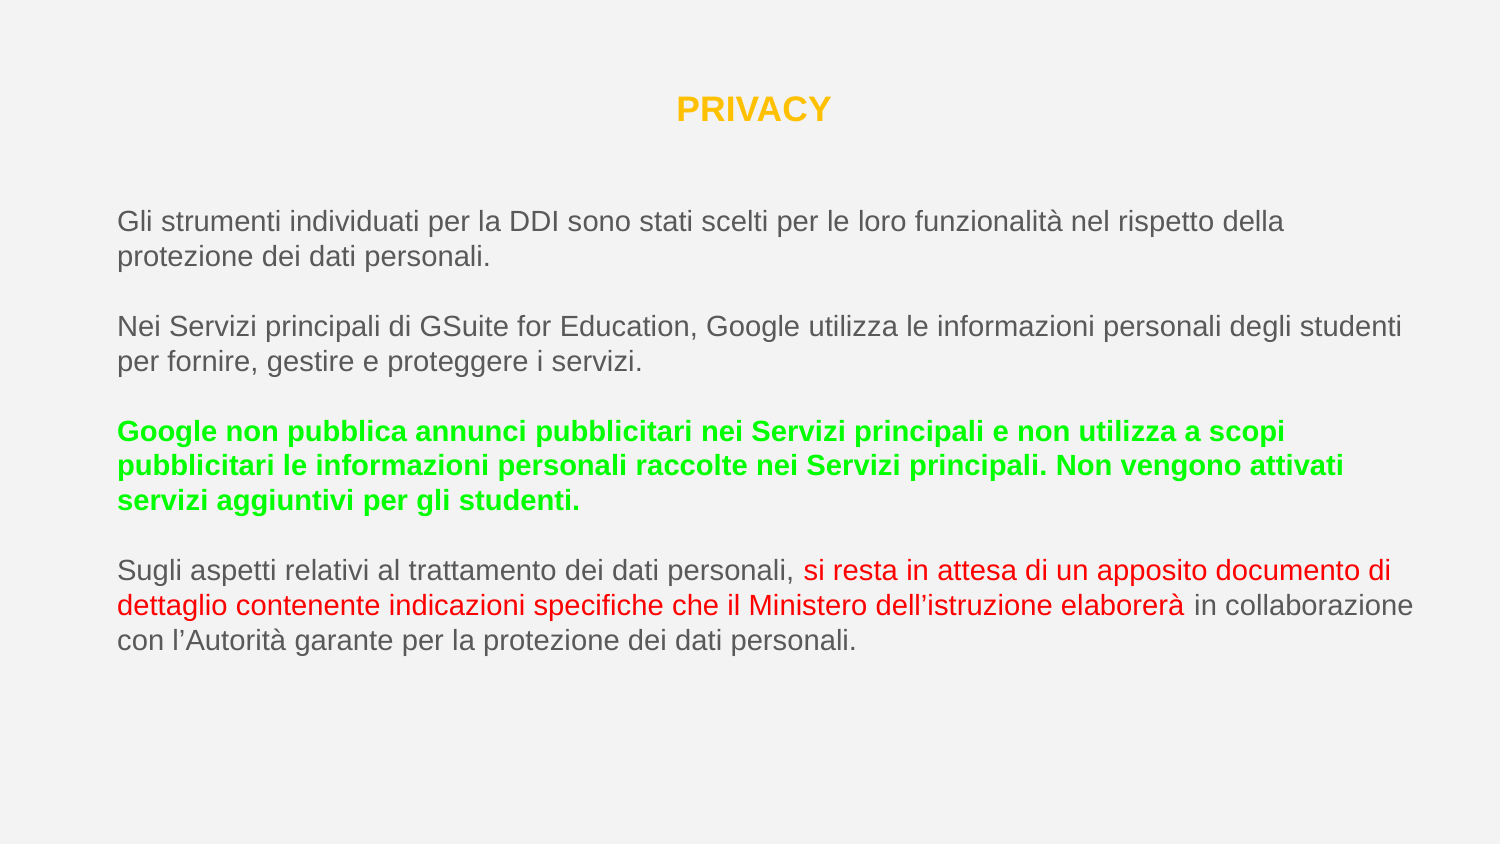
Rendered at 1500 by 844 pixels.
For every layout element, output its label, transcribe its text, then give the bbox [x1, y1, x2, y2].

title PRIVACY [51, 64, 1449, 159]
text_box Gli strumenti individuati per la DDI sono stati scelti per le loro funzionalità nel rispetto della protezione dei dati personali. Nei Servizi principali di GSuite for Education, Google utilizza le informazioni personali degli studenti per fornire, gestire e proteggere i servizi. Google non pubblica annunci pubblicitari nei Servizi principali e non utilizza a scopi pubblicitari le informazioni personali raccolte nei Servizi principali. Non vengono attivati servizi aggiuntivi per gli studenti. Sugli aspetti relativi al trattamento dei dati personali, si resta in attesa di un apposito documento di dettaglio contenente indicazioni specifiche che il Ministero dell’istruzione elaborerà in collaborazione con l’Autorità garante per la protezione dei dati personali. [102, 187, 1436, 746]
